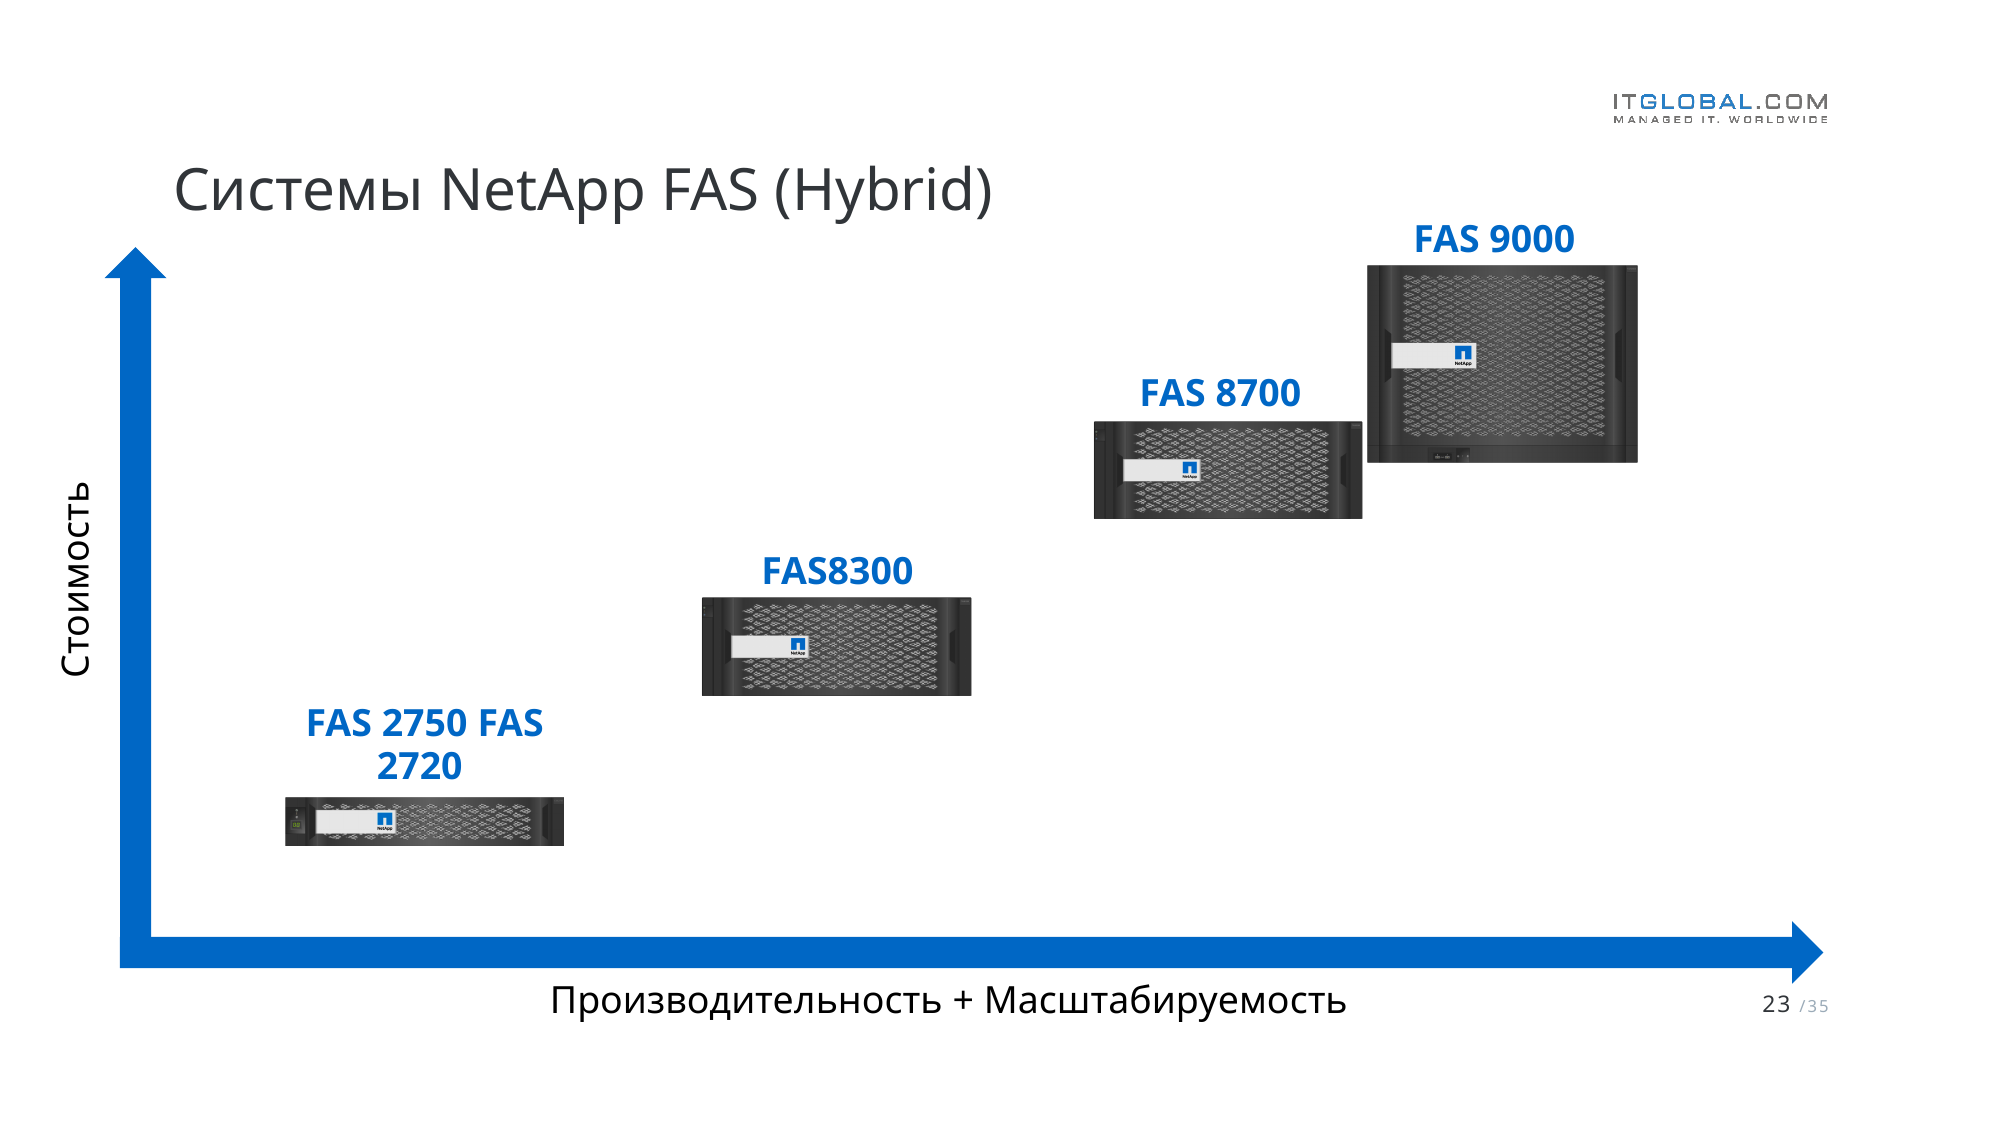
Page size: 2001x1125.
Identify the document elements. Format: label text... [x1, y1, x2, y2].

title Системы NetApp FAS (Hybrid) [173, 139, 1525, 225]
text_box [1092, 374, 1363, 519]
text_box [104, 247, 167, 936]
text_box Производительность + Масштабируемость [505, 971, 1393, 1038]
text_box Стоимость [46, 387, 113, 773]
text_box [700, 542, 972, 696]
text_box [119, 921, 1824, 984]
picture [1614, 94, 1827, 123]
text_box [1364, 220, 1638, 463]
slide_number 23 [1655, 975, 1791, 1036]
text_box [285, 695, 564, 846]
